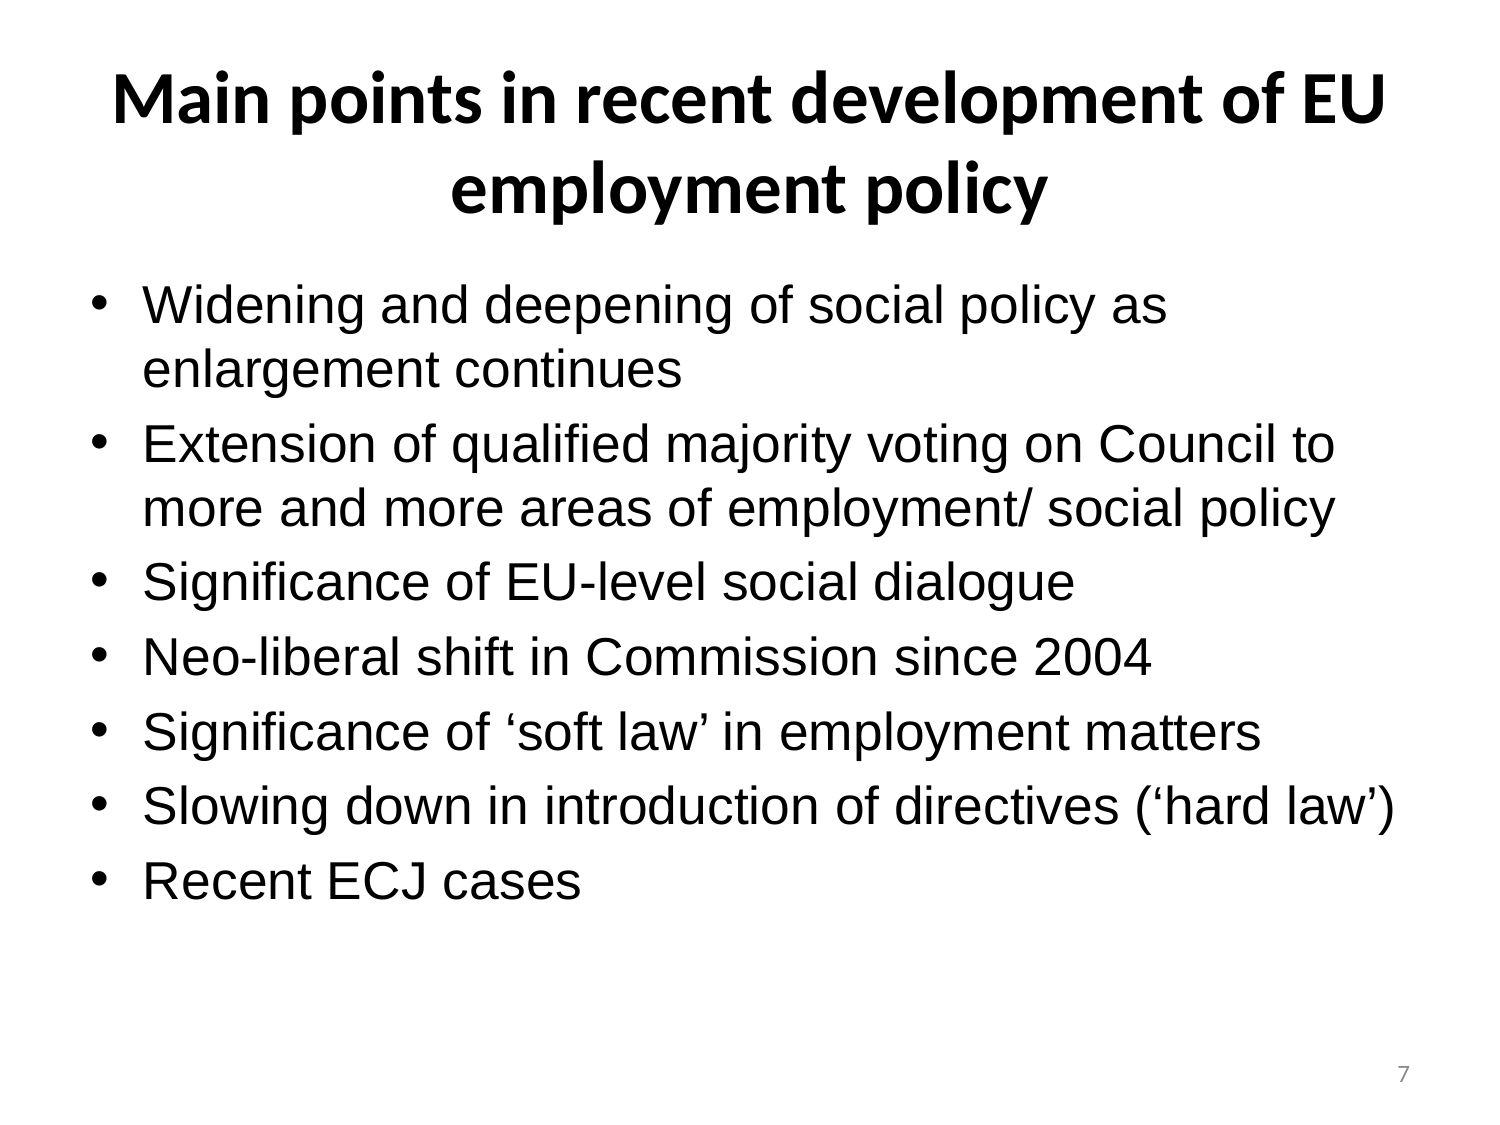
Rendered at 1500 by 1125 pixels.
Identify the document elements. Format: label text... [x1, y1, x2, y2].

title Main points in recent development of EU employment policy [75, 45, 1425, 233]
slide_number 7 [1074, 1042, 1425, 1103]
list Widening and deepening of social policy as enlargement continues Extension of qualified majority voting on Council to more and more areas of employment/ social policy Significance of EU-level social dialogue Neo-liberal shift in Commission since 2004 Significance of ‘soft law’ in employment matters Slowing down in introduction of directives (‘hard law’) Recent ECJ cases [75, 262, 1425, 1005]
